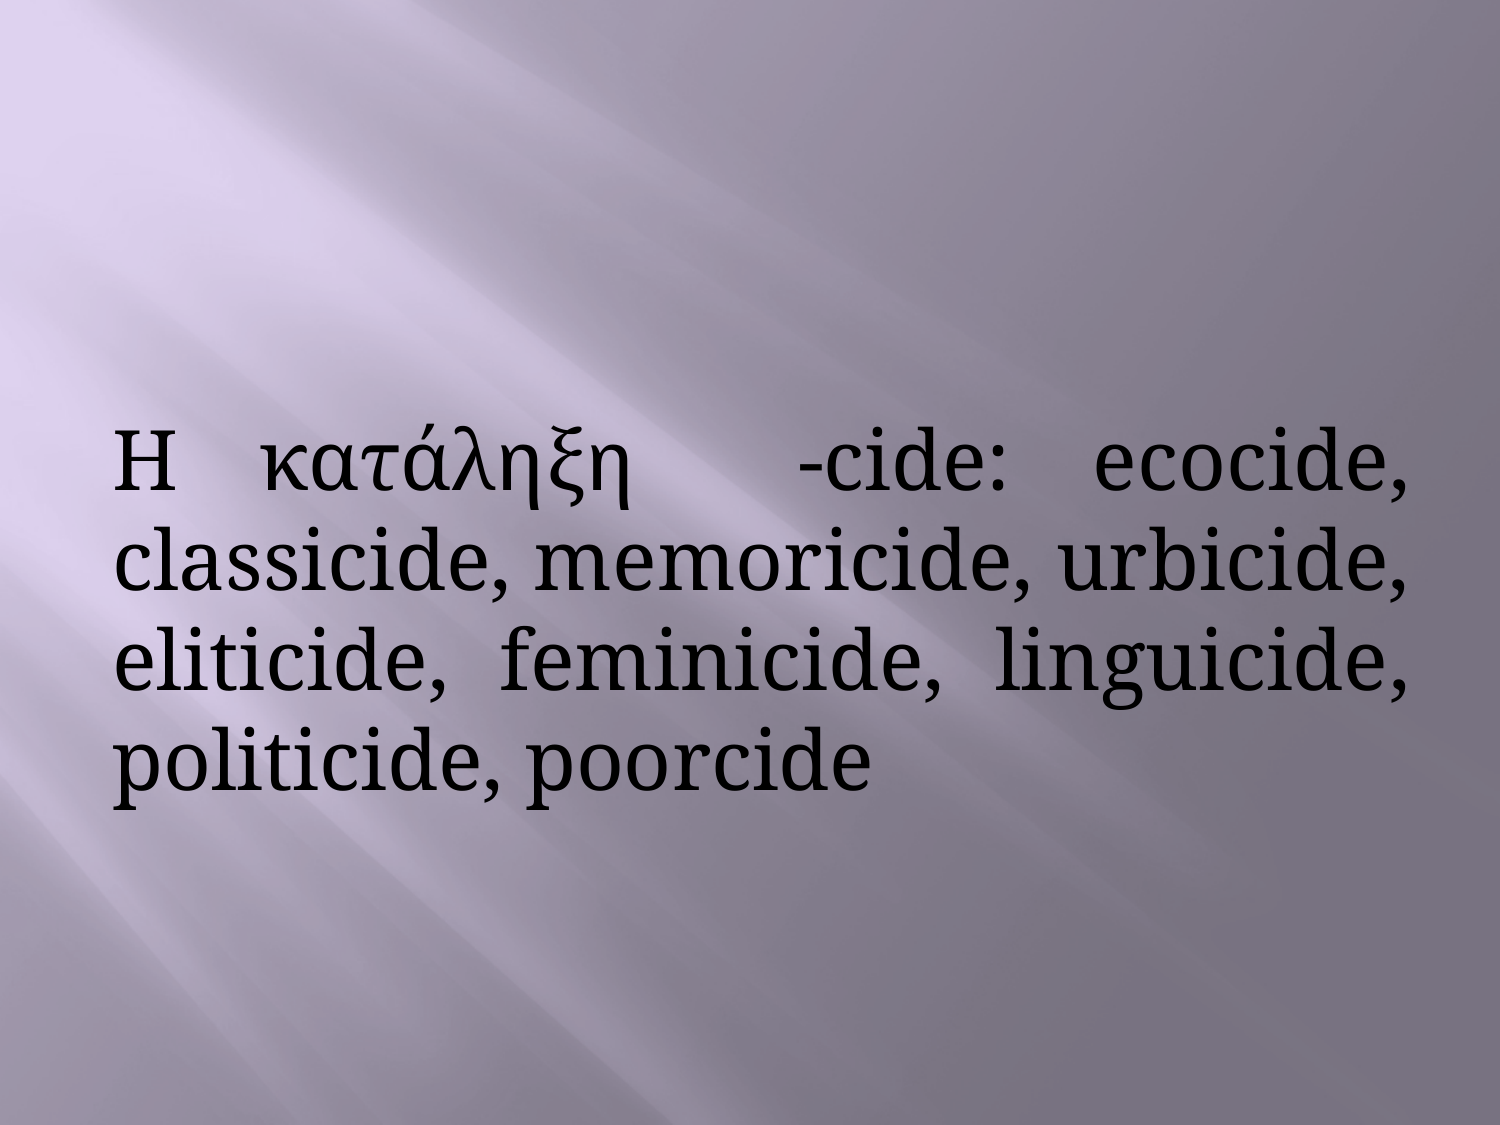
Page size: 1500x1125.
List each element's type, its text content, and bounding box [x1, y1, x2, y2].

list Η κατάληξη -cide: ecocide, classicide, memoricide, urbicide, eliticide, feminicide, linguicide, politicide, poorcide [75, 399, 1425, 1125]
